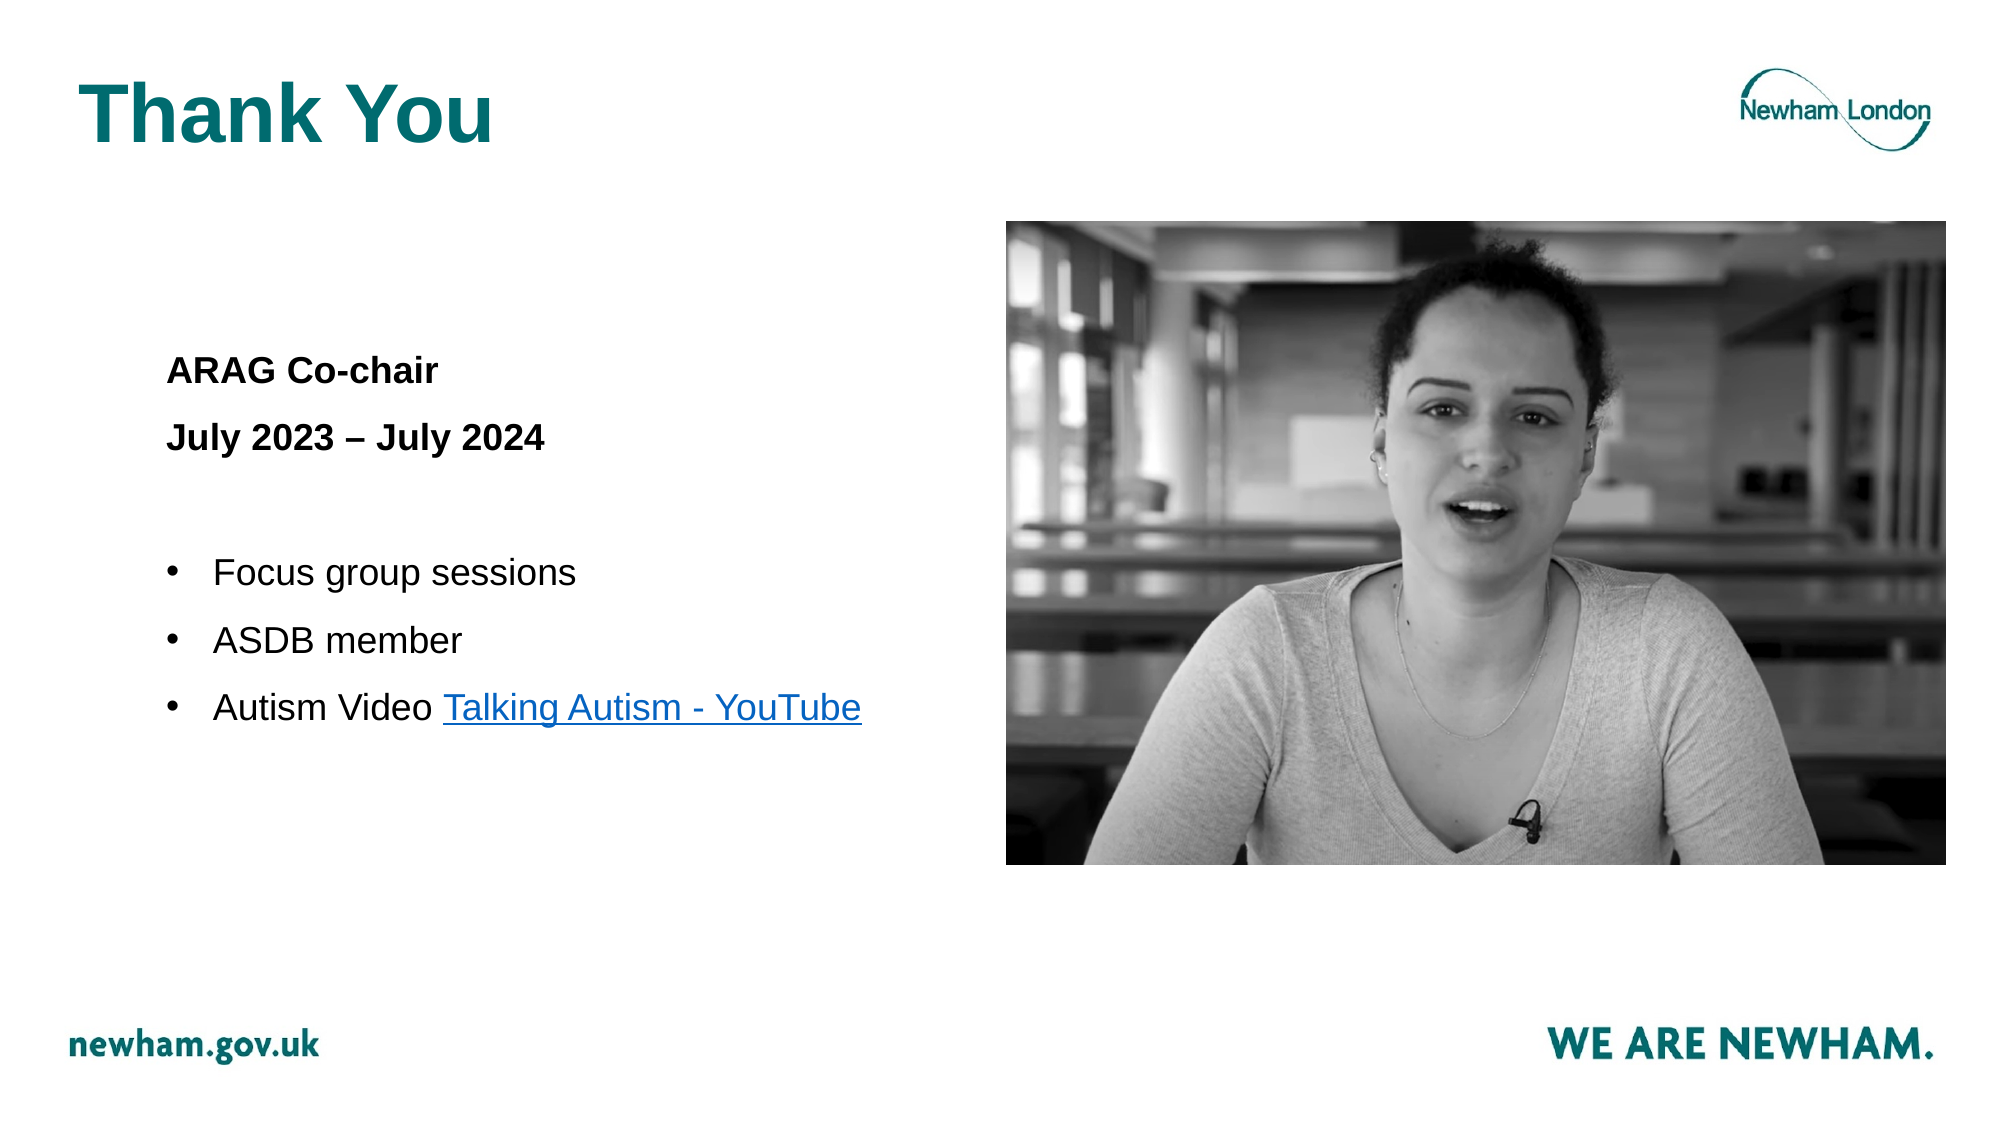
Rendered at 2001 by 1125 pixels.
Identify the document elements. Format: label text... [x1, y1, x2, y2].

picture [0, 1, 2001, 1125]
title Thank You [63, 45, 1564, 168]
text_box ARAG Co-chair July 2023 – July 2024 Focus group sessions ASDB member Autism Video Talking Autism - YouTube [151, 315, 938, 736]
